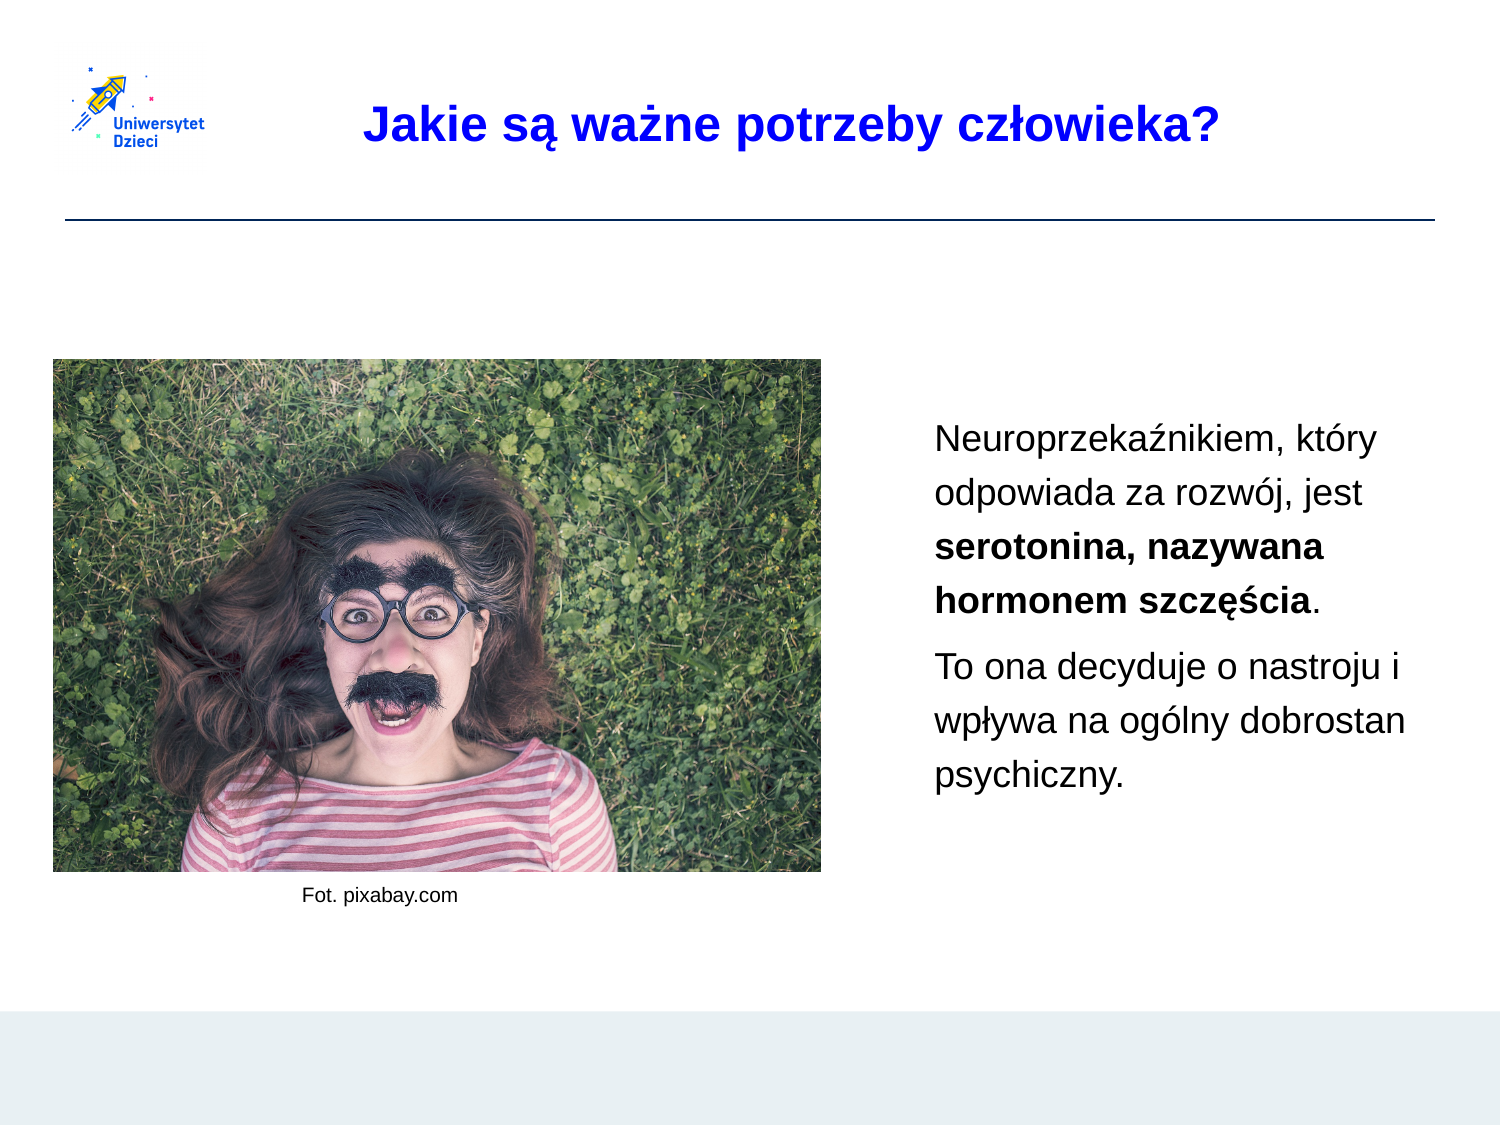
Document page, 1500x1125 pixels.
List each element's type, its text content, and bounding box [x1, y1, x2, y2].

text_box Jakie są ważne potrzeby człowieka? [206, 84, 1378, 184]
text_box Fot. pixabay.com [287, 880, 588, 914]
picture [54, 42, 207, 175]
picture [53, 359, 822, 872]
text_box [0, 1011, 1500, 1125]
text_box Neuroprzekaźnikiem, który odpowiada za rozwój, jest serotonina, nazywana hormonem szczęścia. To ona decyduje o nastroju i wpływa na ogólny dobrostan psychiczny. [919, 397, 1500, 803]
